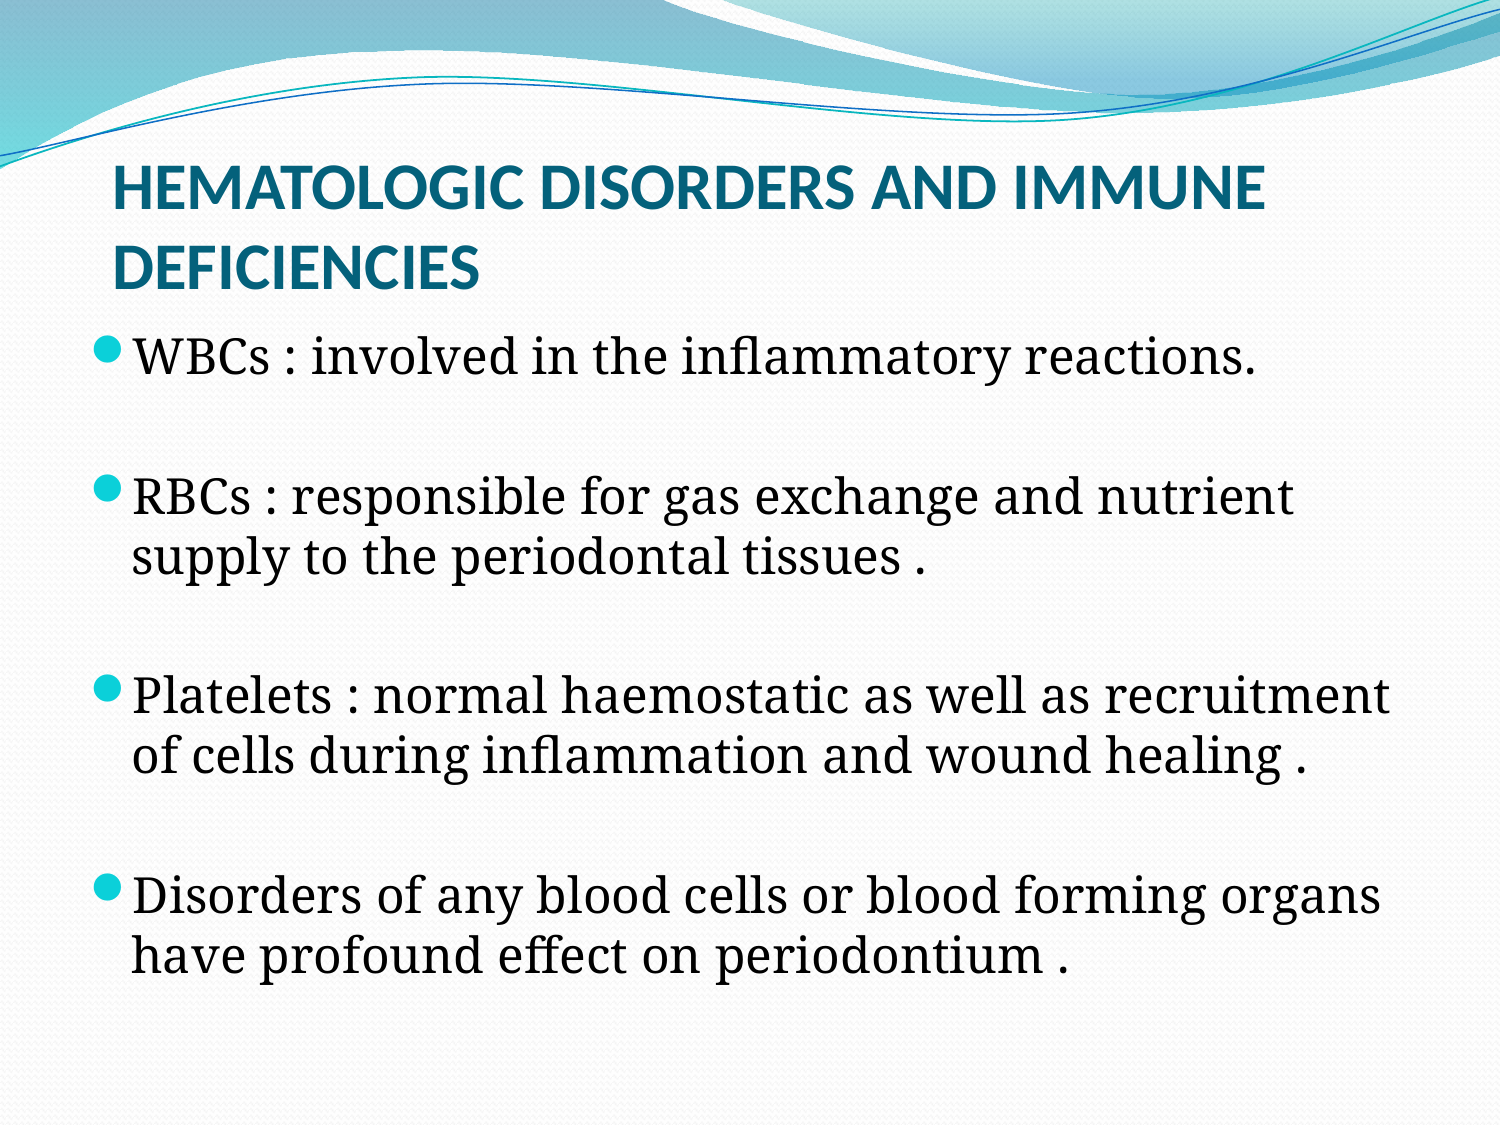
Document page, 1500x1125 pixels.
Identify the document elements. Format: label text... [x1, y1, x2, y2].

list WBCs : involved in the inflammatory reactions. RBCs : responsible for gas exchange and nutrient supply to the periodontal tissues . Platelets : normal haemostatic as well as recruitment of cells during inflammation and wound healing . Disorders of any blood cells or blood forming organs have profound effect on periodontium . [75, 317, 1425, 1038]
title HEMATOLOGIC DISORDERS AND IMMUNE DEFICIENCIES [112, 125, 1425, 303]
